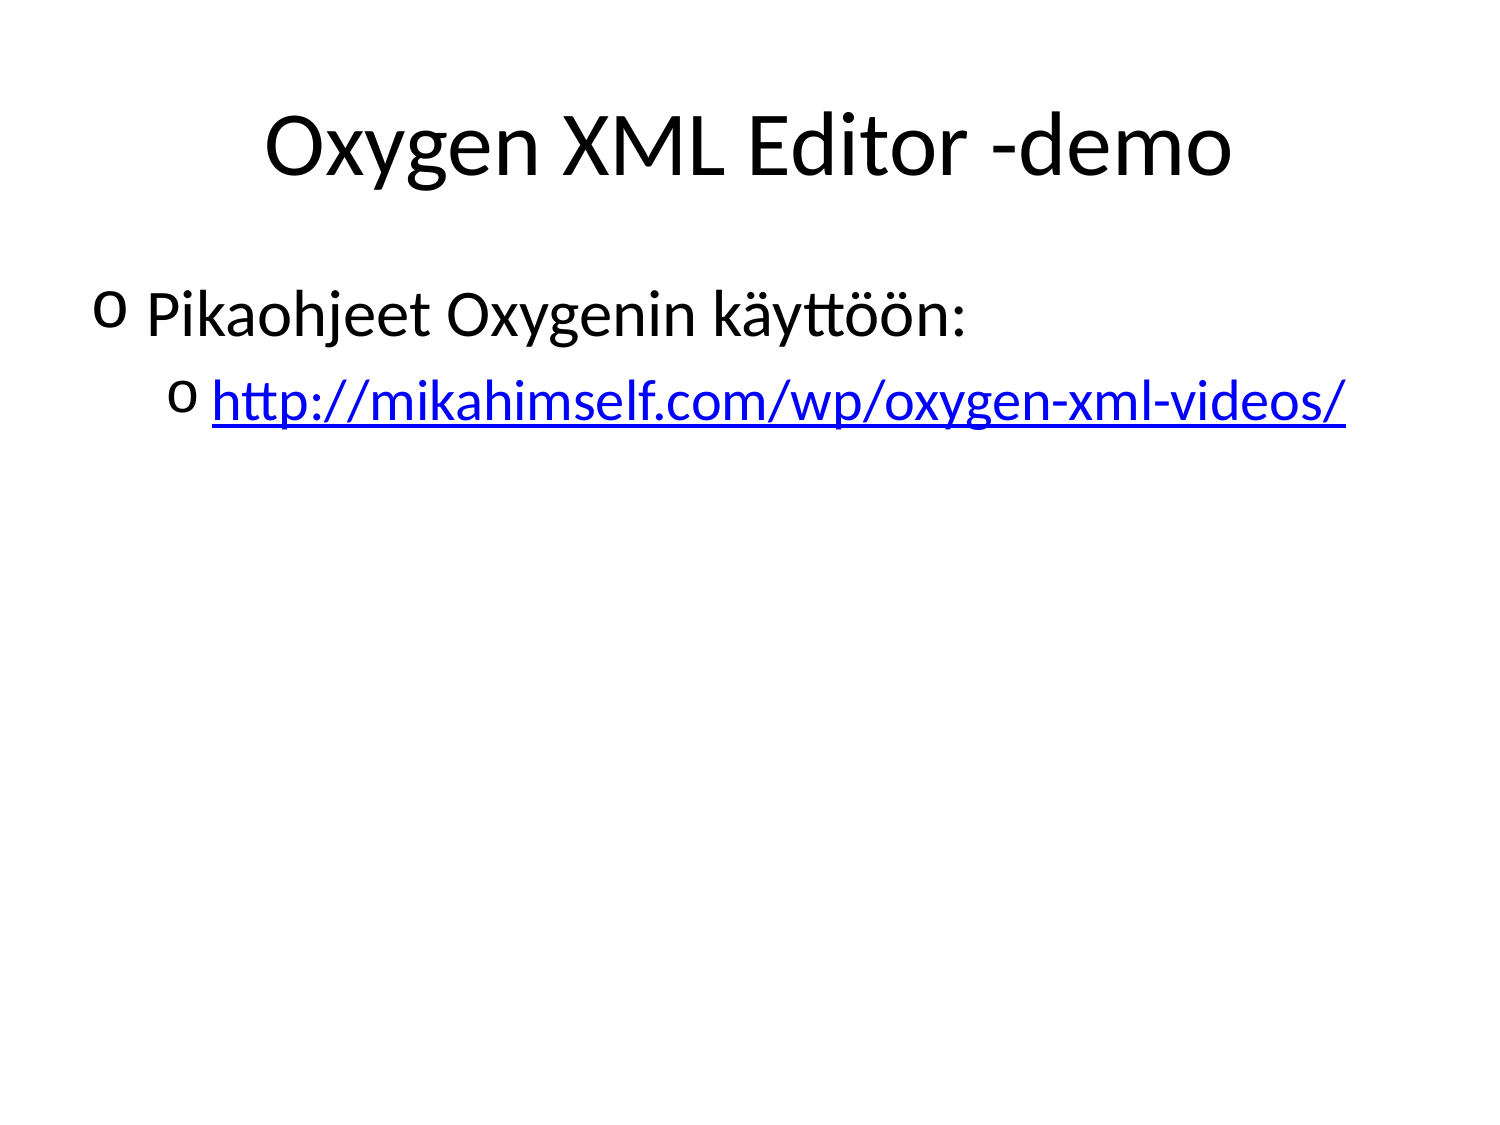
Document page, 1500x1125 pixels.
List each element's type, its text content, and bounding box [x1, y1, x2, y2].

list Pikaohjeet Oxygenin käyttöön: http://mikahimself.com/wp/oxygen-xml-videos/ [75, 262, 1425, 1005]
title Oxygen XML Editor -demo [75, 45, 1425, 233]
